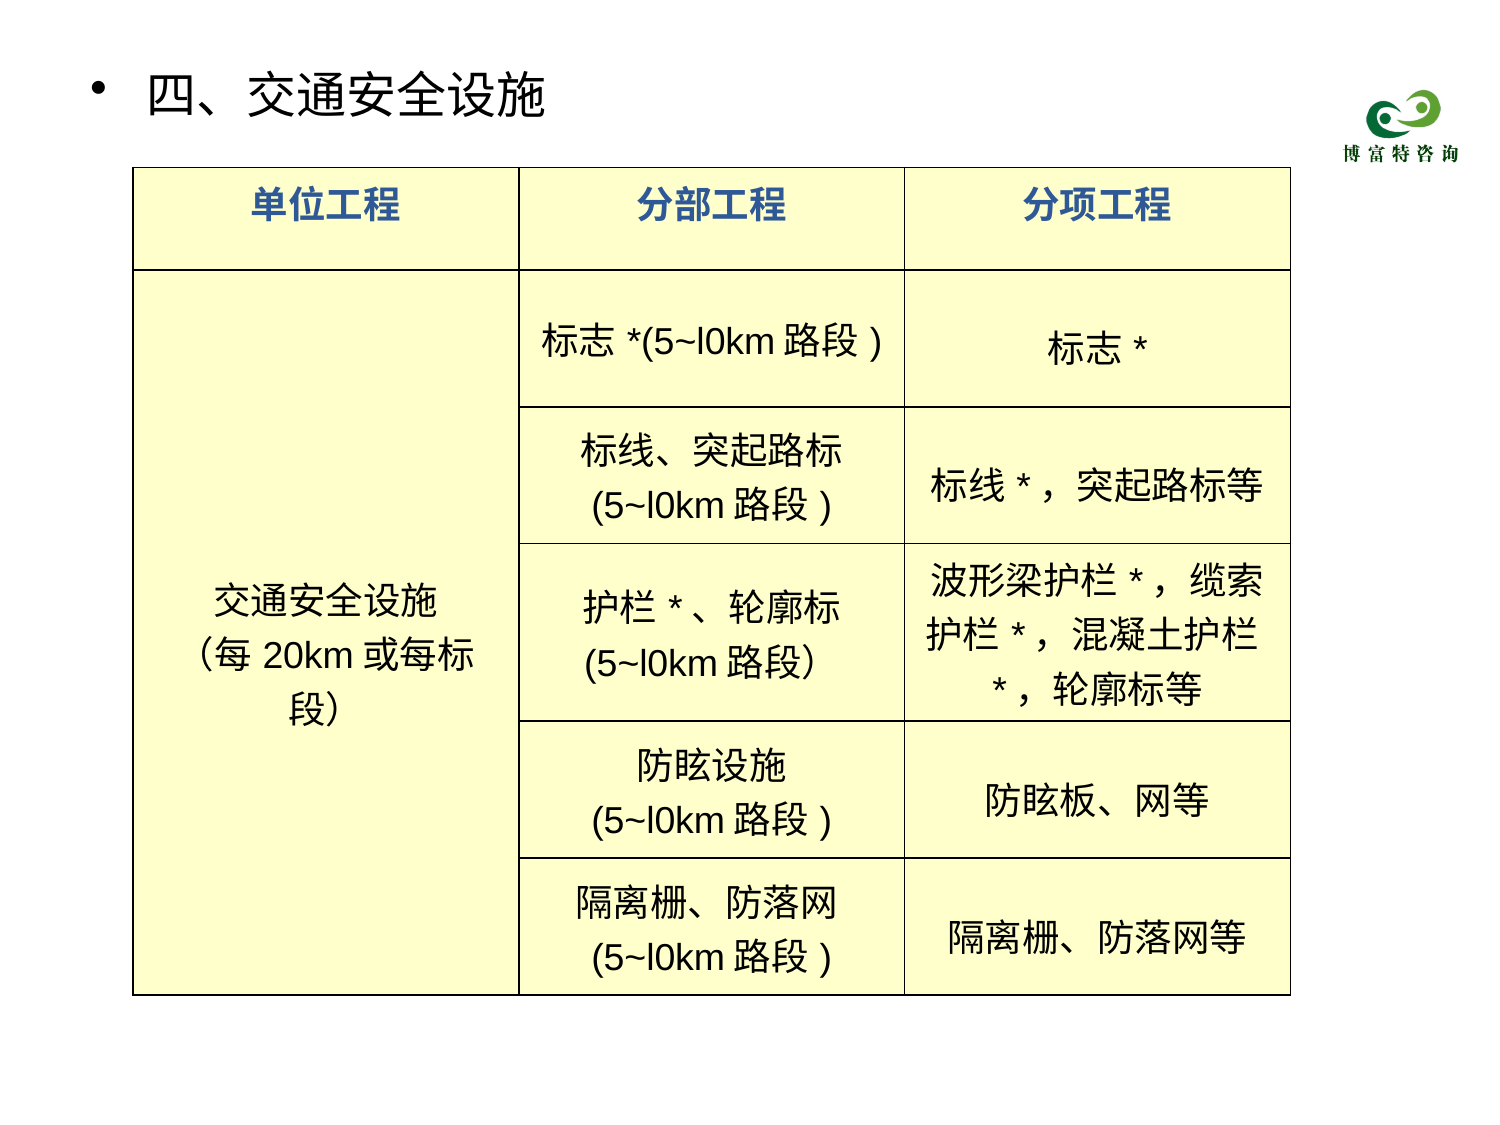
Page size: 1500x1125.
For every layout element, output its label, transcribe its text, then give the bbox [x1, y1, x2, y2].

table_cell 护栏*、轮廓标 (5~l0km路段） [520, 544, 904, 720]
table_cell 标志*(5~l0km路段) [520, 271, 904, 406]
table_cell 隔离栅、防落网等 [905, 859, 1290, 994]
table_cell 标志* [905, 271, 1290, 406]
table_cell 隔离栅、防落网(5~l0km路段) [520, 859, 904, 994]
picture [1426, 89, 1477, 165]
table_cell 交通安全设施 （每20km或每标段） [134, 271, 518, 994]
table_cell 防眩设施 (5~l0km路段) [520, 722, 904, 857]
table_cell 波形梁护栏*，缆索护栏*，混凝土护栏*，轮廓标等 [905, 544, 1290, 720]
list 四、交通安全设施 [74, 56, 1426, 1006]
table_header 单位工程 [134, 168, 518, 269]
table_header 分项工程 [905, 168, 1290, 269]
table_cell 防眩板、网等 [905, 722, 1290, 857]
table_header 分部工程 [520, 168, 904, 269]
table_cell 标线、突起路标 (5~l0km路段) [520, 408, 904, 543]
table_cell 标线*，突起路标等 [905, 408, 1290, 543]
